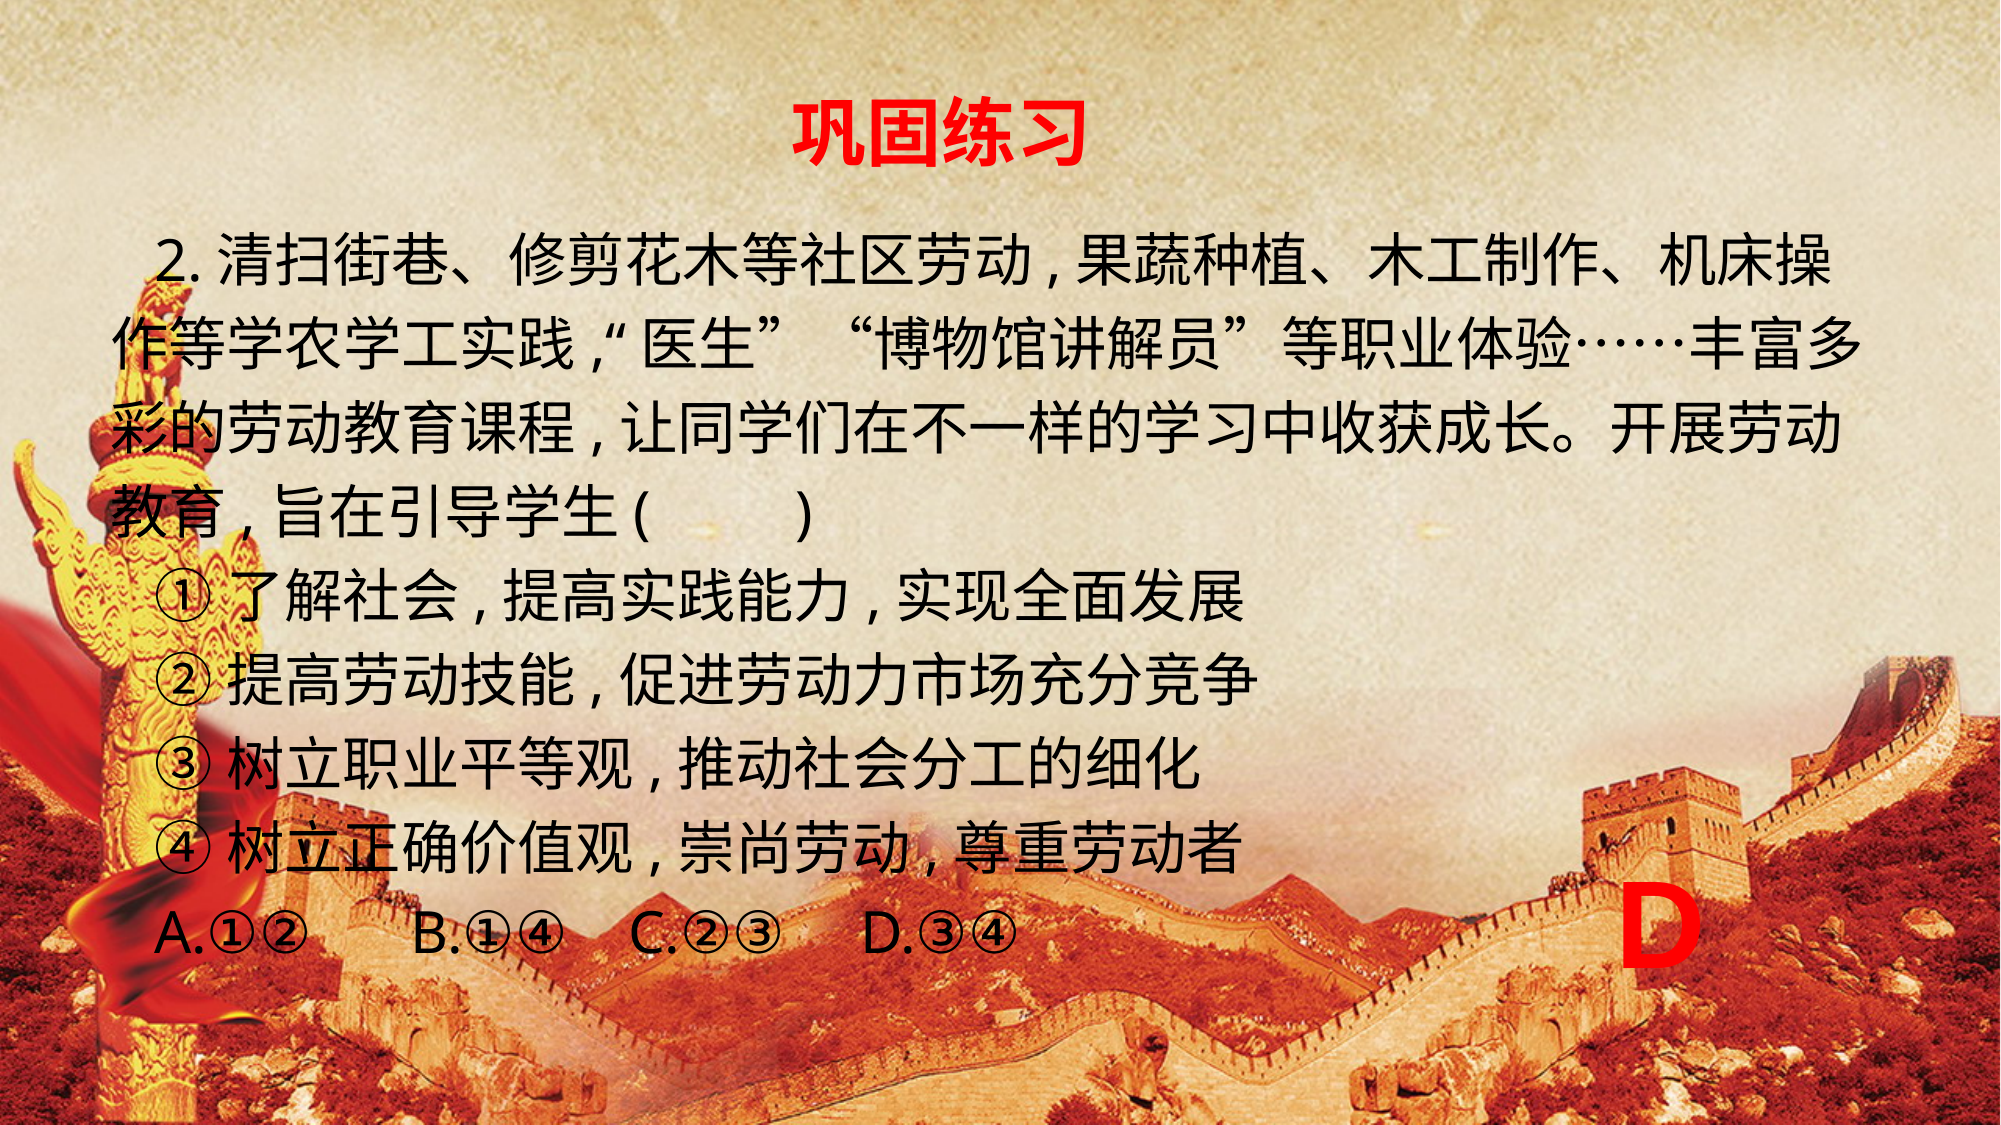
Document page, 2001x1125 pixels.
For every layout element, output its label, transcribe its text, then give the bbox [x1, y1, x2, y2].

text_box 巩固练习 [777, 78, 1107, 183]
text_box 2.清扫街巷、修剪花木等社区劳动,果蔬种植、木工制作、机床操作等学农学工实践,“医生”“博物馆讲解员”等职业体验……丰富多彩的劳动教育课程,让同学们在不一样的学习中收获成长。开展劳动教育,旨在引导学生( ) ①了解社会,提高实践能力,实现全面发展 ②提高劳动技能,促进劳动力市场充分竞争 ③树立职业平等观,推动社会分工的细化 ④树立正确价值观,崇尚劳动,尊重劳动者 A.①② B.①④ C.②③ D.③④ [95, 201, 1905, 973]
text_box D [1600, 836, 1721, 1002]
picture [0, 0, 2001, 1125]
